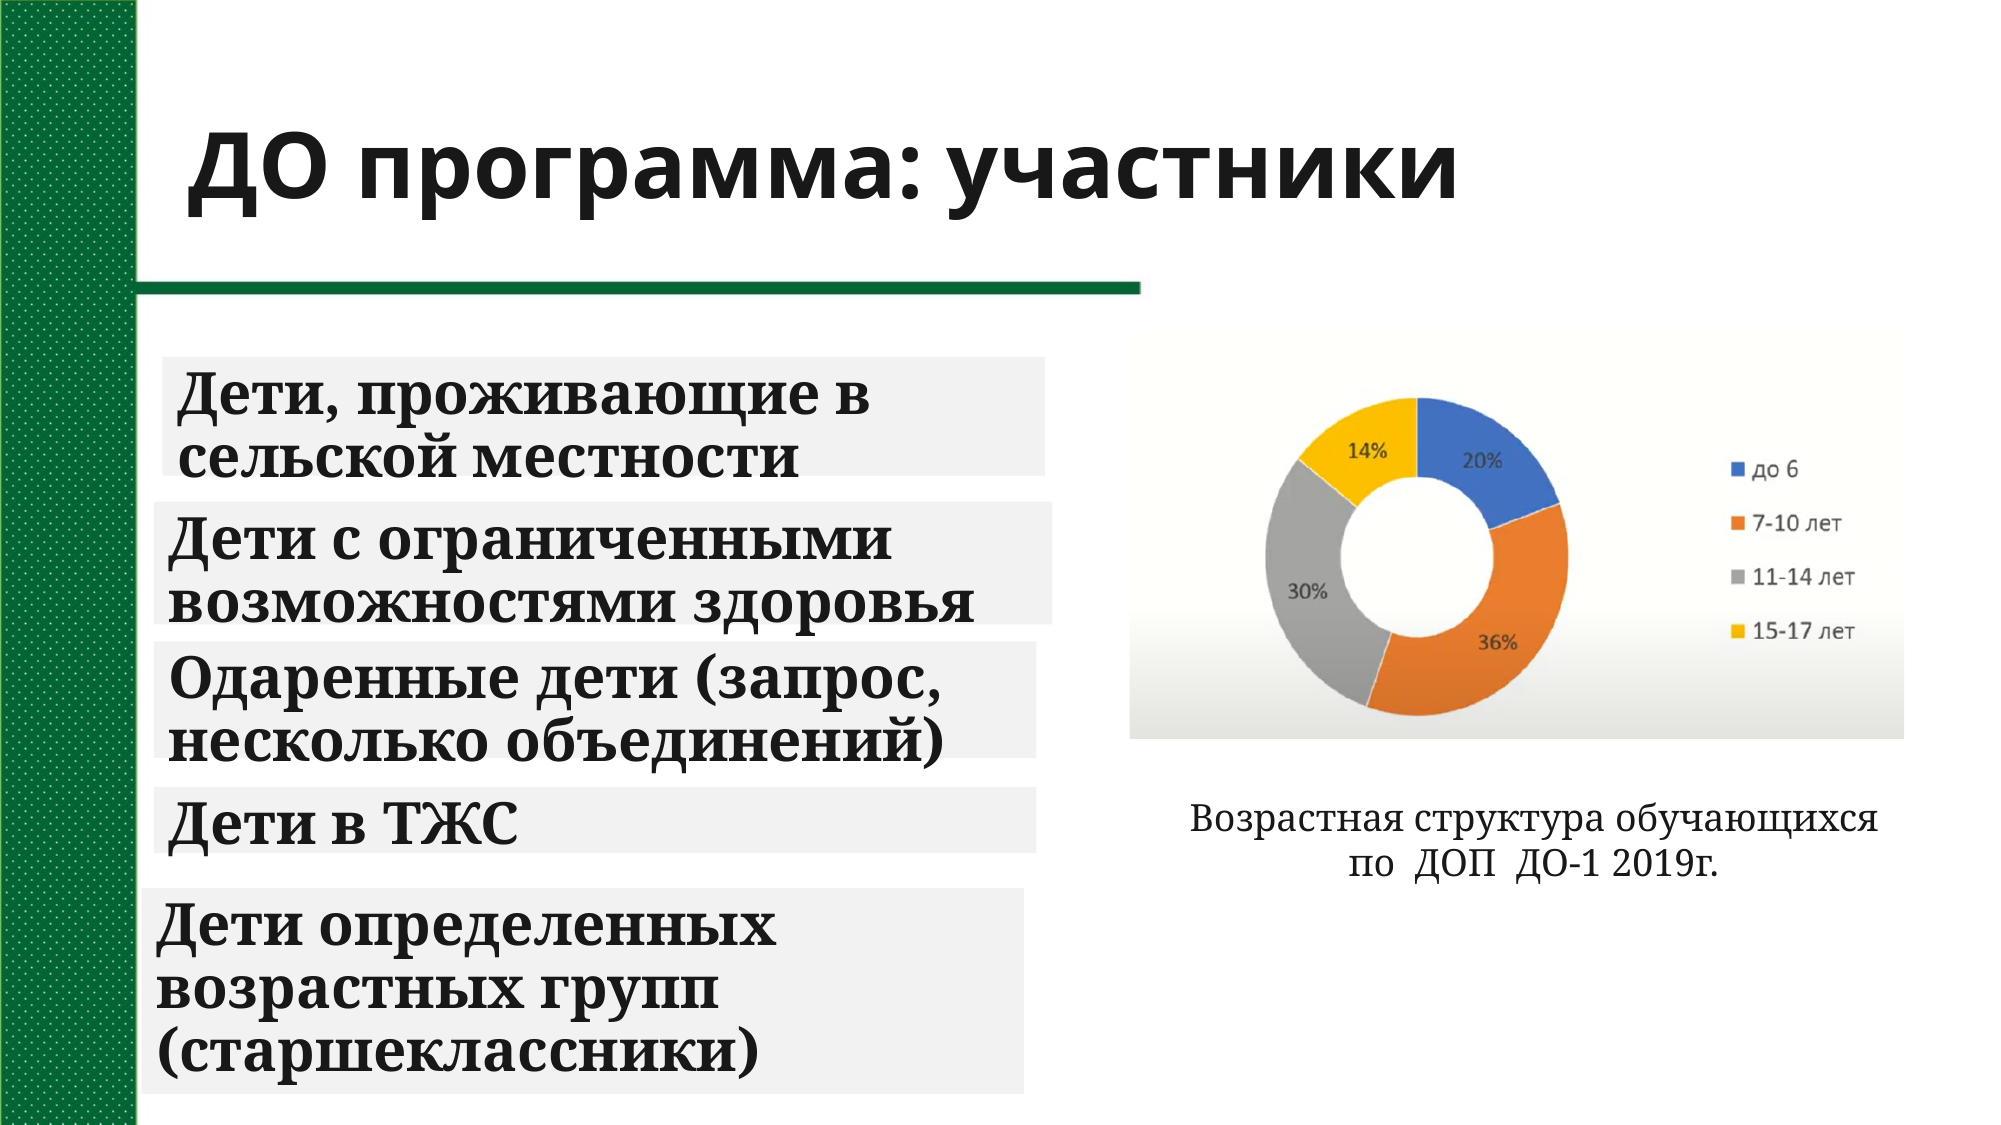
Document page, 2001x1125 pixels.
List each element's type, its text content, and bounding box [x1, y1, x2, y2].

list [1129, 331, 1905, 739]
text_box Дети с ограниченными возможностями здоровья [153, 501, 1053, 625]
text_box Одаренные дети (запрос, несколько объединений) [153, 641, 1037, 758]
picture [0, 0, 2001, 1125]
text_box Дети в ТЖС [153, 786, 1037, 854]
text_box Дети, проживающие в сельской местности [162, 356, 1045, 476]
text_box Возрастная структура обучающихся по ДОП ДО-1 2019г. [1164, 786, 1905, 892]
title ДО программа: участники [173, 59, 1947, 278]
text_box Дети определенных возрастных групп (старшеклассники) [141, 888, 1024, 1094]
